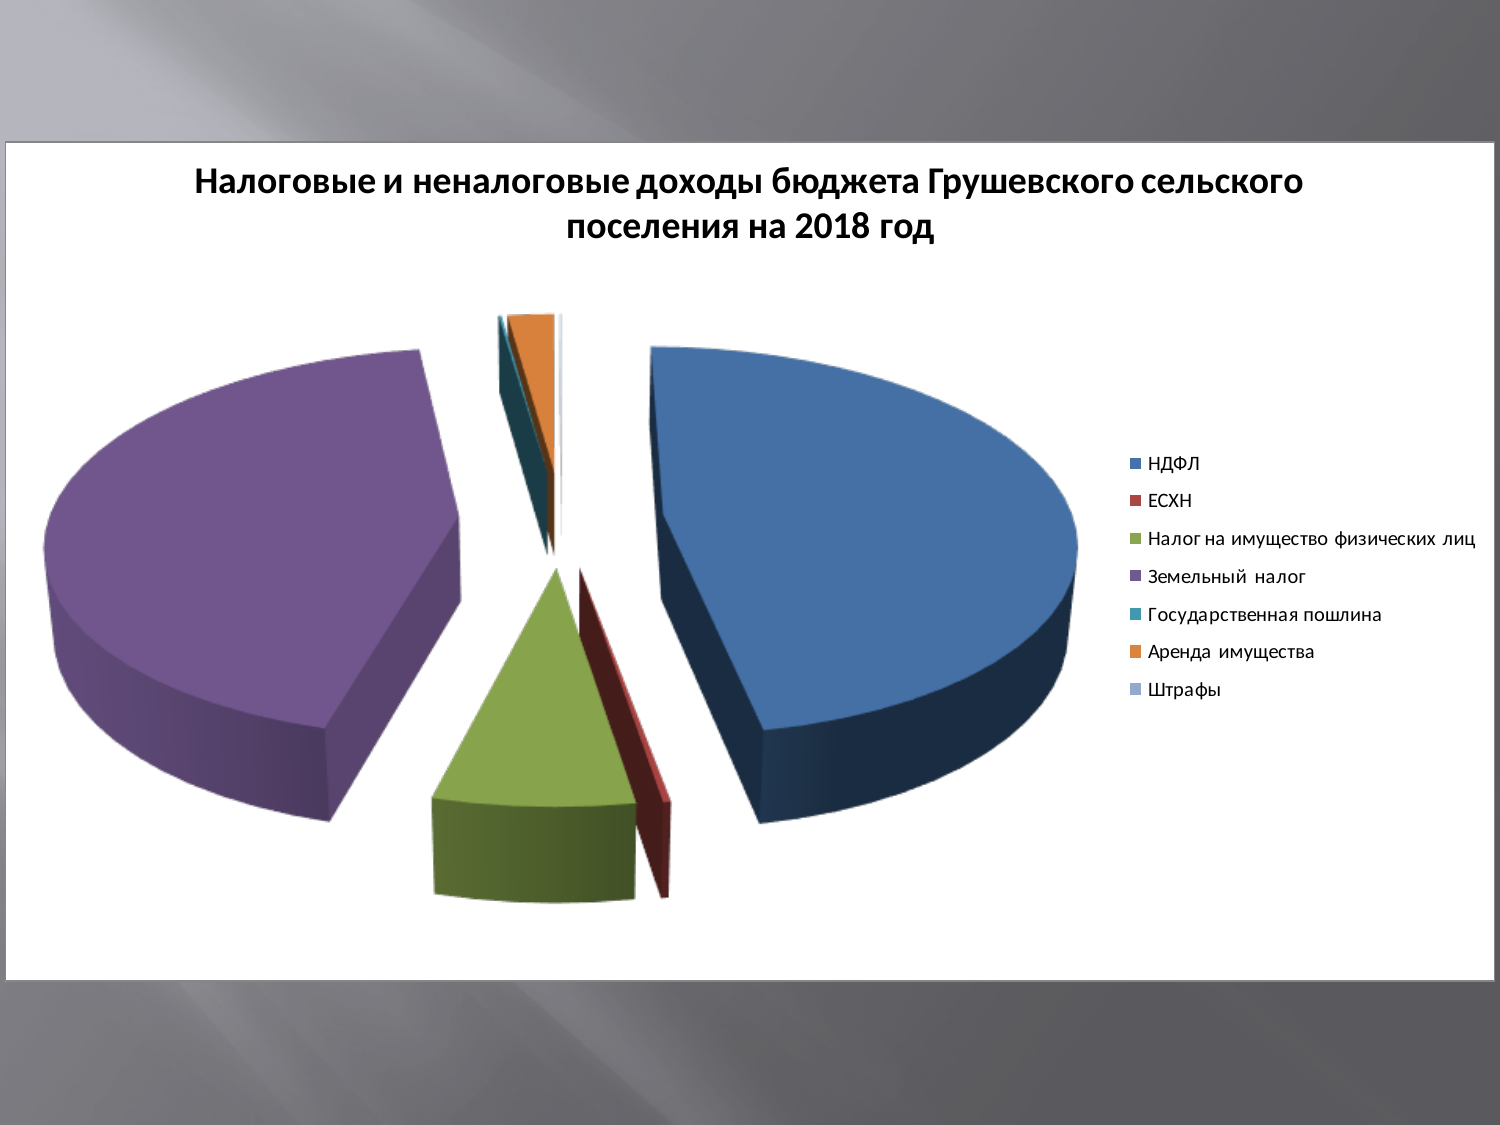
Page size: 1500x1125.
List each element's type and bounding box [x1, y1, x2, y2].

text_box [0, 133, 1500, 992]
